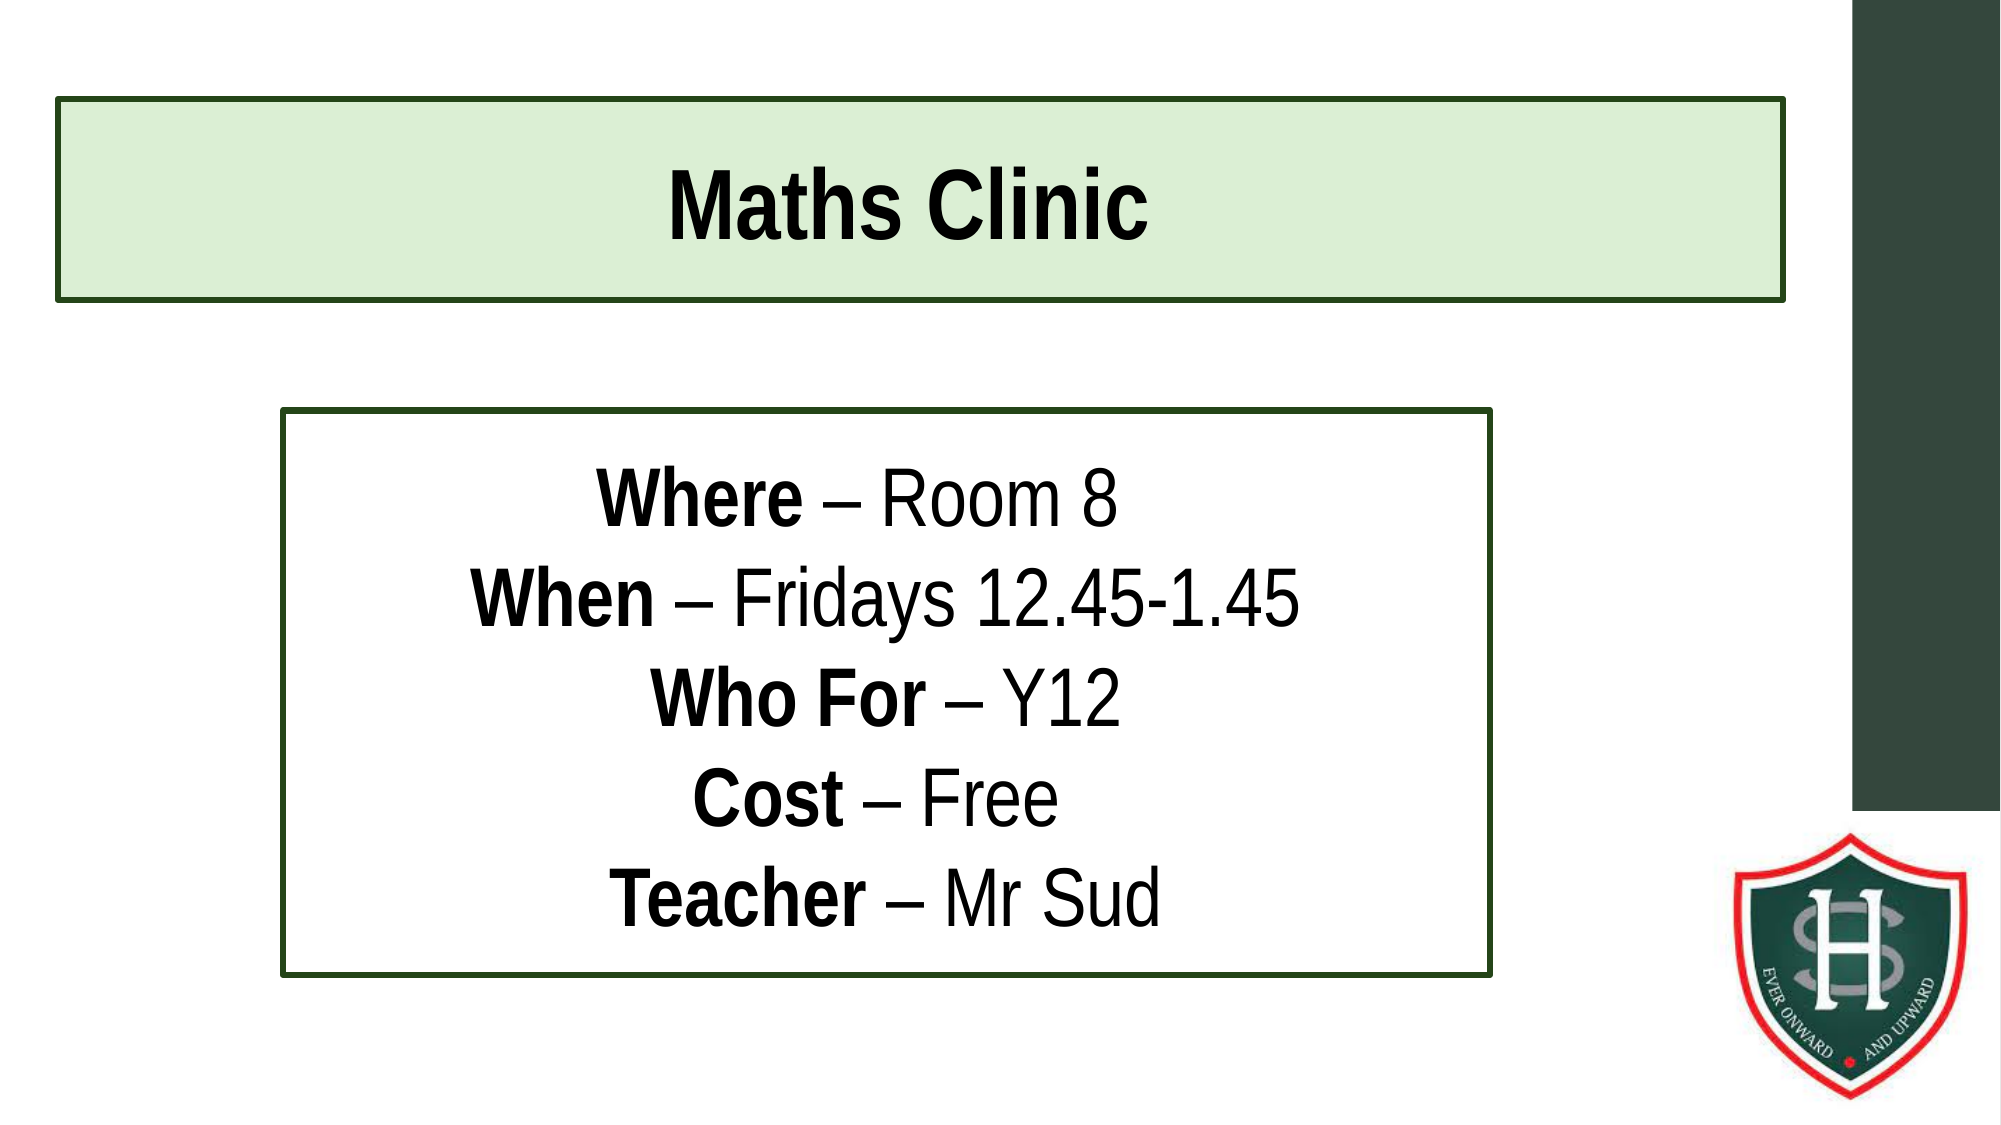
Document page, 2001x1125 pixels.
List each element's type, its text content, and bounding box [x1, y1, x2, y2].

text_box Where – Room 8 When – Fridays 12.45-1.45 Who For – Y12 Cost – Free Teacher – Mr Sud [282, 409, 1491, 976]
text_box Maths Clinic [57, 98, 1784, 301]
picture [1692, 811, 2000, 1125]
